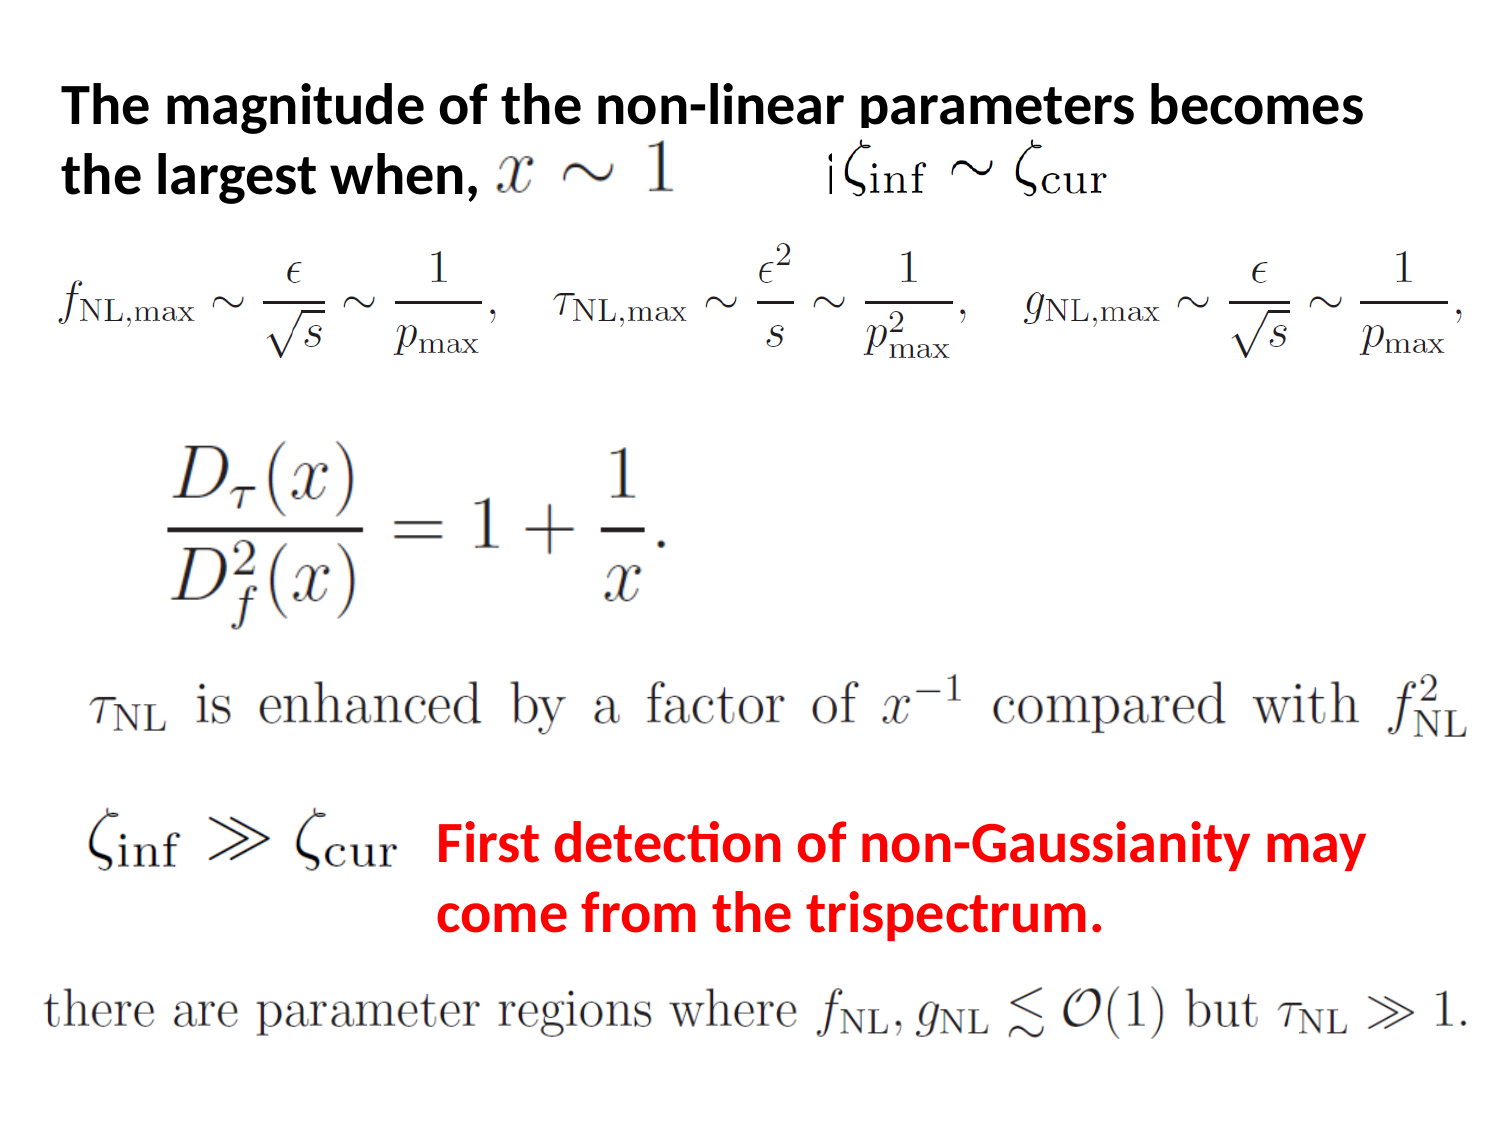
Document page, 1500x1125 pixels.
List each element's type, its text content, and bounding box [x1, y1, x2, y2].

picture [152, 421, 670, 637]
picture [81, 796, 411, 889]
text_box First detection of non-Gaussianity may come from the trispectrum. [421, 796, 1477, 952]
picture [491, 128, 676, 205]
picture [58, 233, 1466, 376]
picture [81, 667, 1474, 751]
picture [831, 128, 1114, 205]
picture [34, 972, 1477, 1051]
text_box The magnitude of the non-linear parameters becomes the largest when, i.e., [46, 58, 1465, 214]
